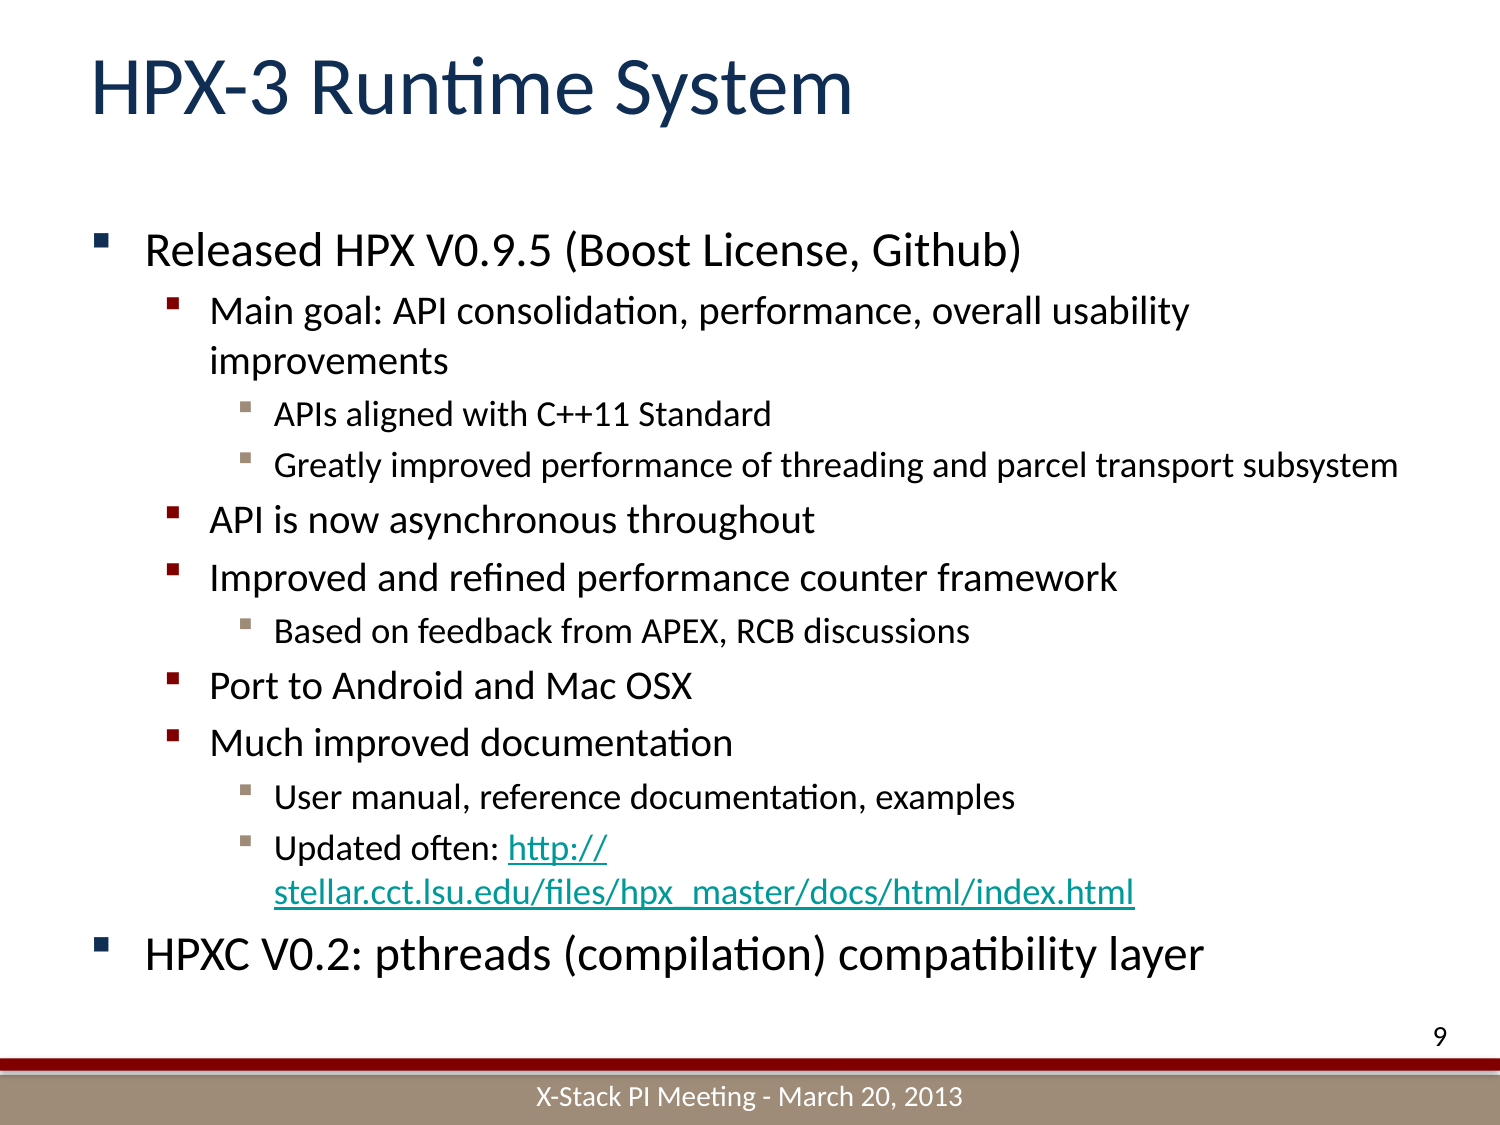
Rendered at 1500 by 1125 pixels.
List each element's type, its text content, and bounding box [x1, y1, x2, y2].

list Released HPX V0.9.5 (Boost License, Github) Main goal: API consolidation, performance, overall usability improvements APIs aligned with C++11 Standard Greatly improved performance of threading and parcel transport subsystem API is now asynchronous throughout Improved and refined performance counter framework Based on feedback from APEX, RCB discussions Port to Android and Mac OSX Much improved documentation User manual, reference documentation, examples Updated often: http://stellar.cct.lsu.edu/files/hpx_master/docs/html/index.html HPXC V0.2: pthreads (compilation) compatibility layer [74, 209, 1426, 1006]
title HPX-3 Runtime System [74, 0, 1426, 163]
slide_number 9 [1248, 1009, 1463, 1072]
footer X-Stack PI Meeting - March 20, 2013 [512, 1069, 988, 1117]
